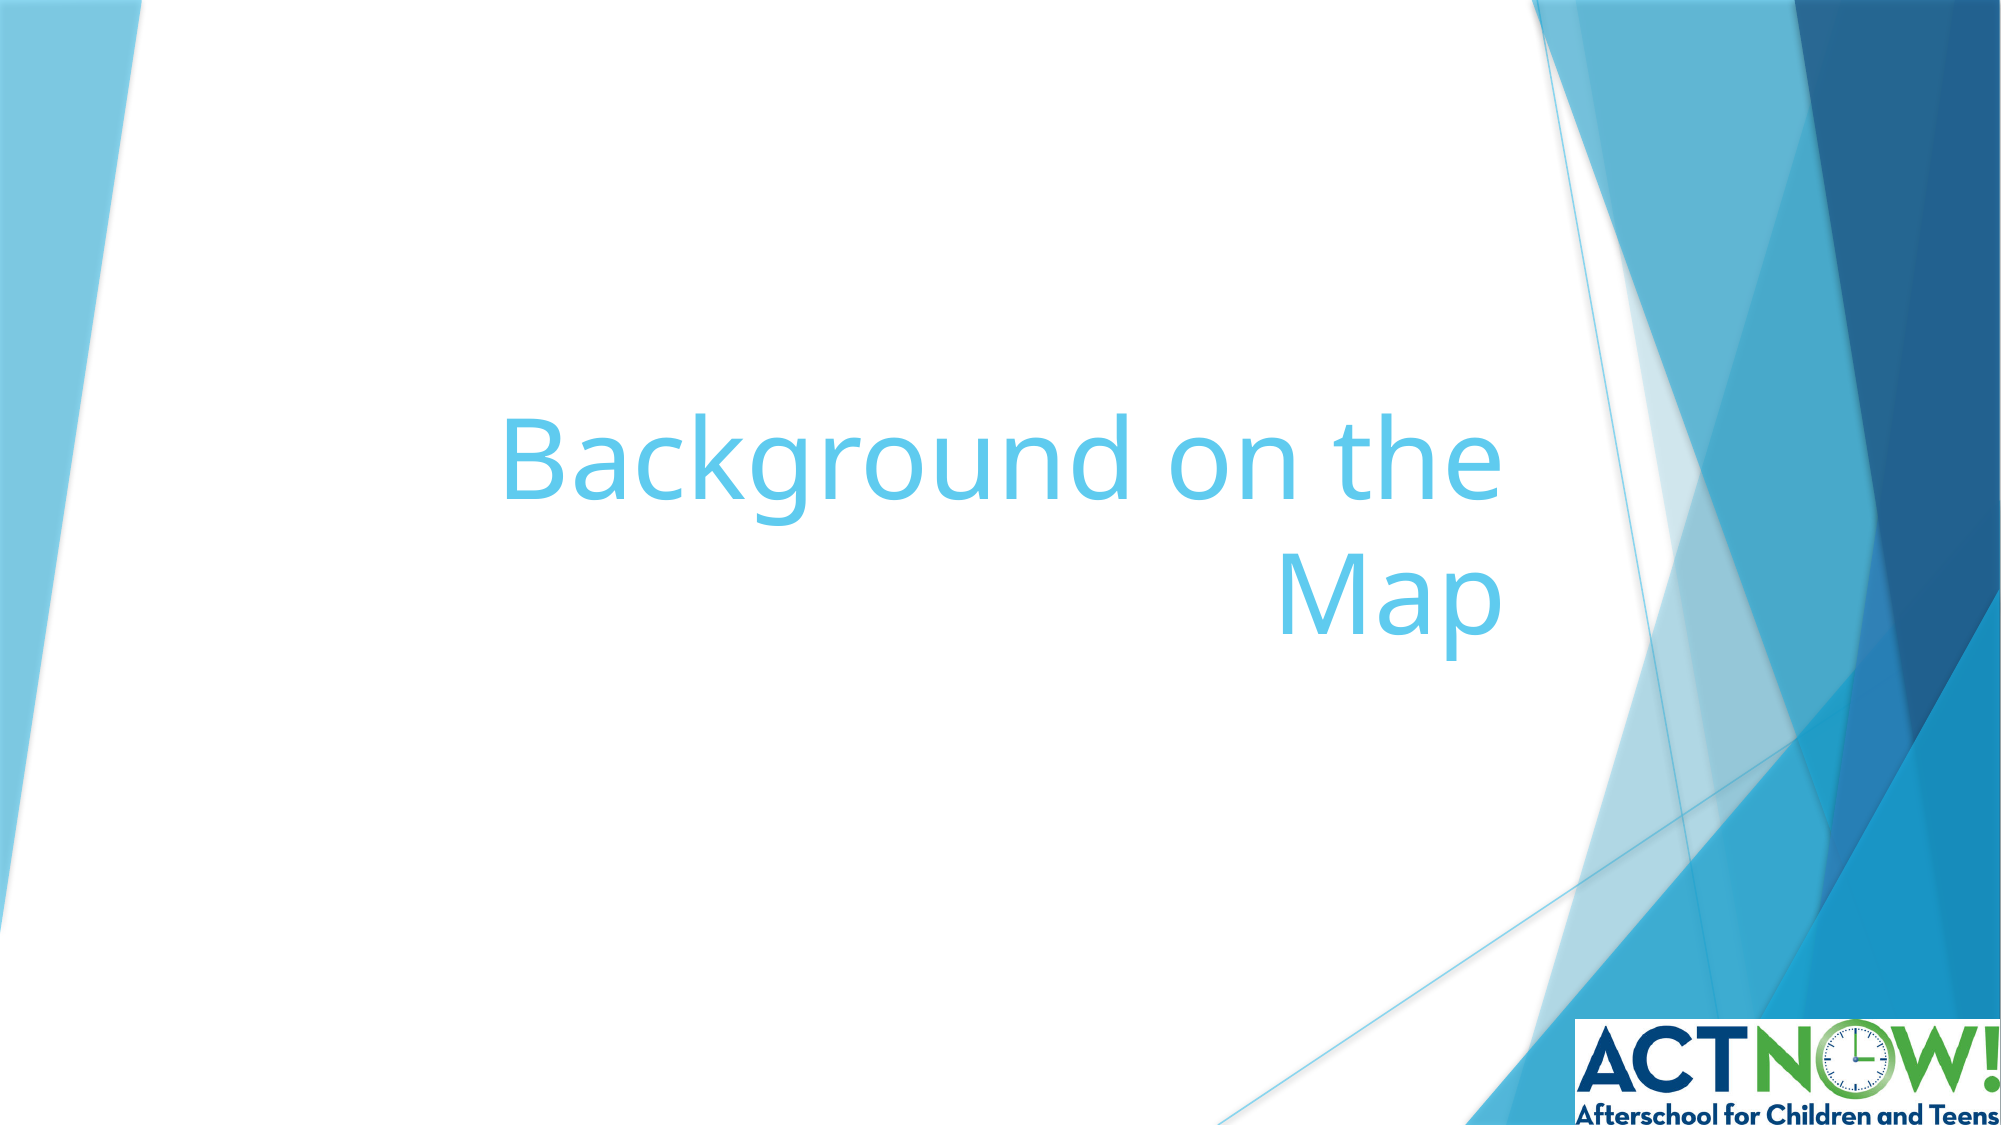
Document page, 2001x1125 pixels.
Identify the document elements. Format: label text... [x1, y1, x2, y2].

picture [1574, 1018, 2000, 1125]
title Background on the Map [247, 394, 1522, 665]
